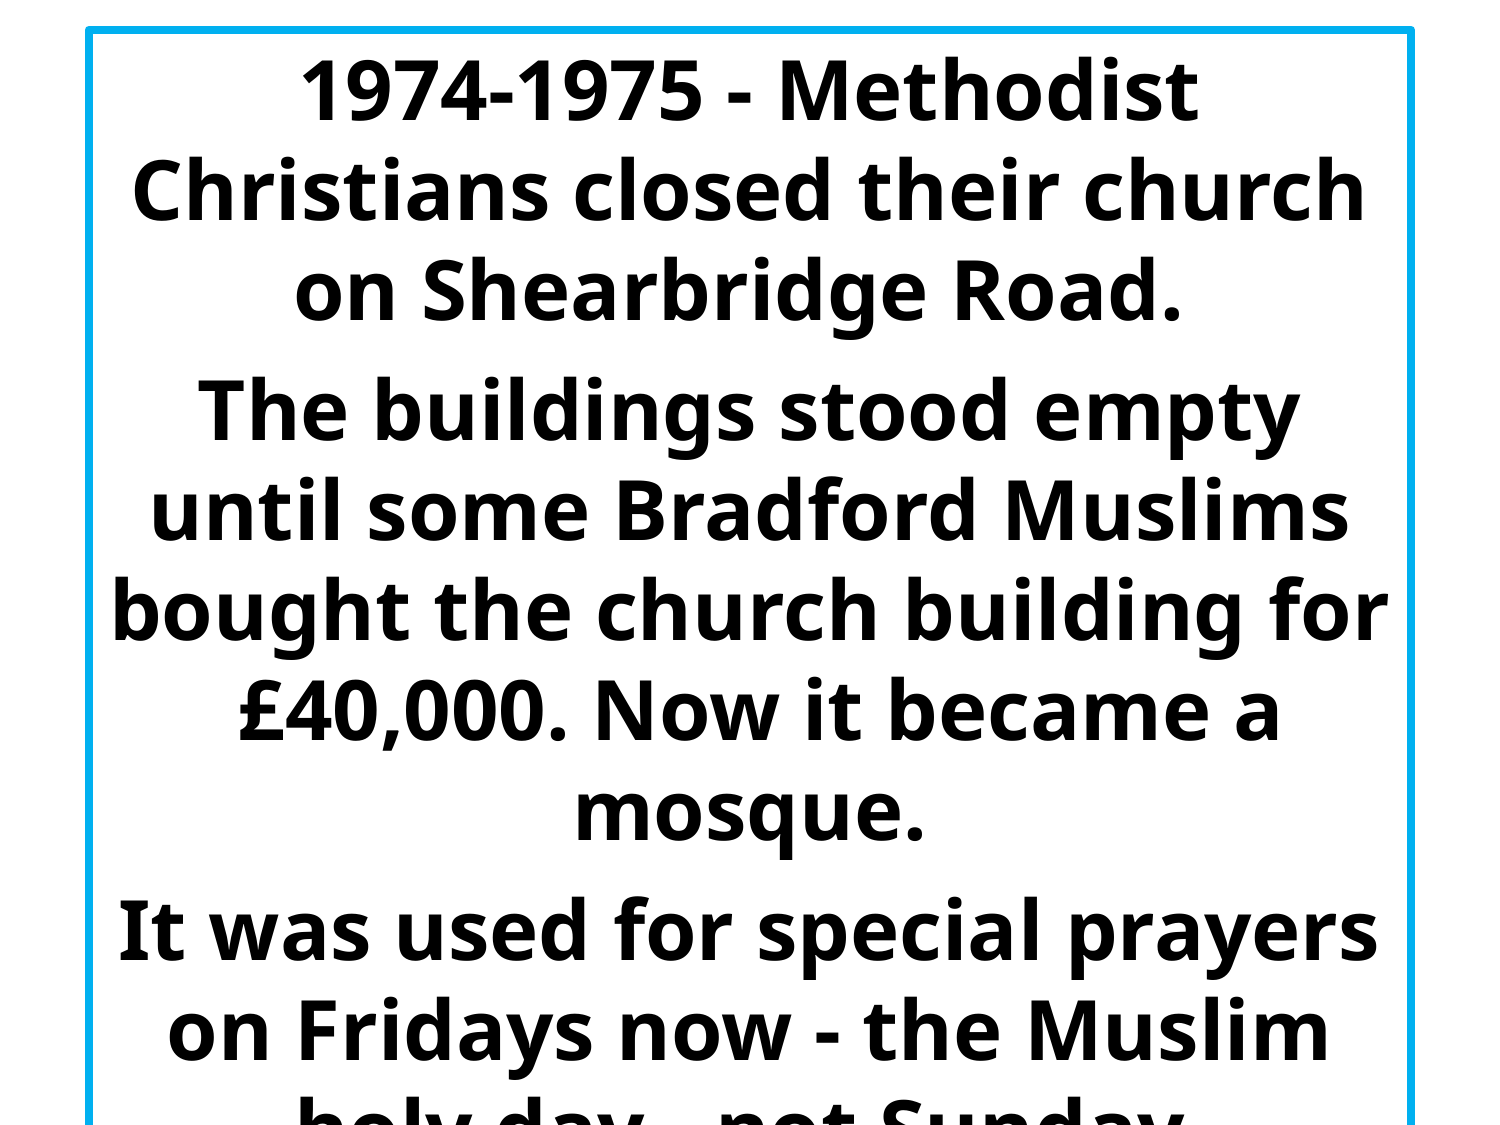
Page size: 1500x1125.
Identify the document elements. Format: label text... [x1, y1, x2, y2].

text_box 1974-1975 - Methodist Christians closed their church on Shearbridge Road. The buildings stood empty until some Bradford Muslims bought the church building for £40,000. Now it became a mosque. It was used for special prayers on Fridays now - the Muslim holy day - not Sunday. [88, 29, 1411, 1125]
